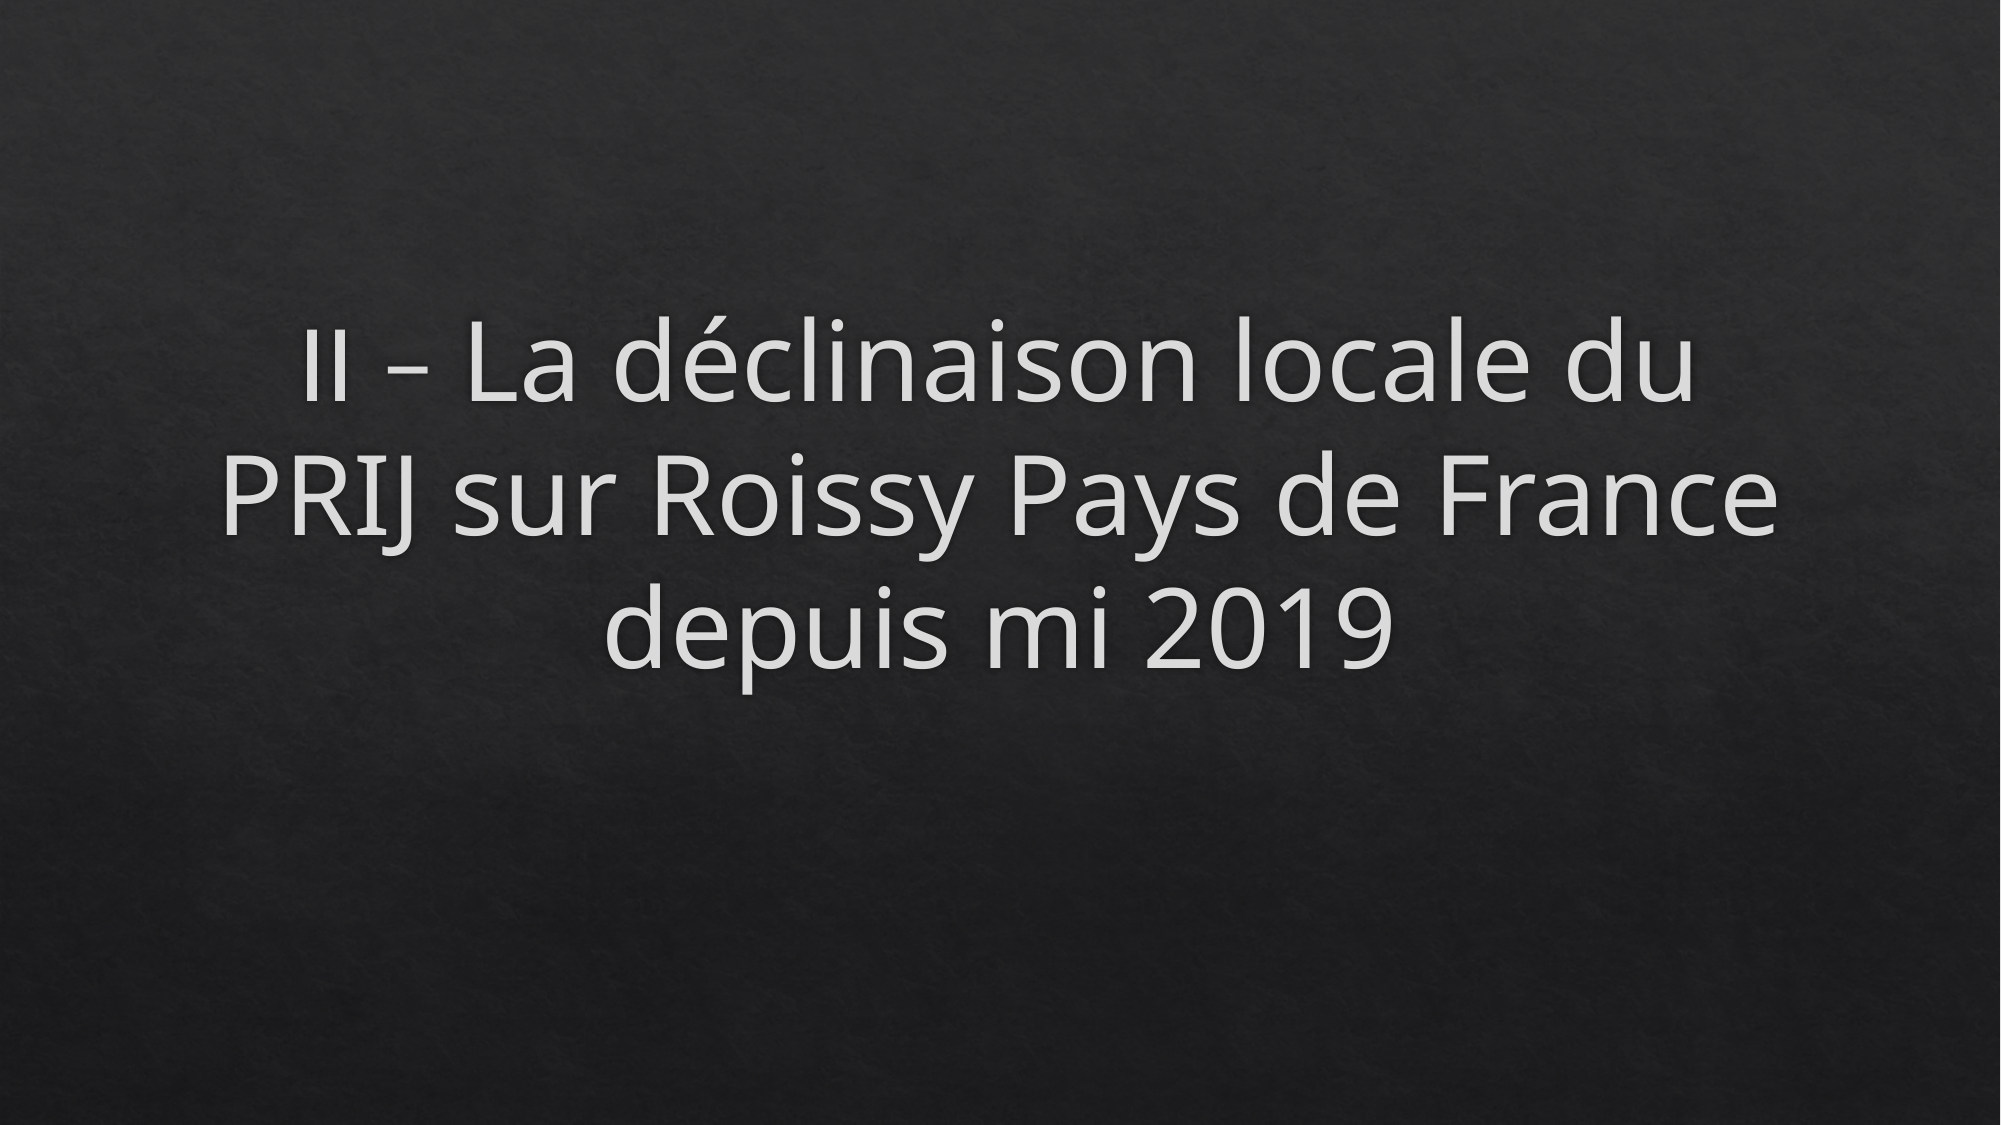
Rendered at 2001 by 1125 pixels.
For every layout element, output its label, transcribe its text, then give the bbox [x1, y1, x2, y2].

title II – La déclinaison locale du PRIJ sur Roissy Pays de France depuis mi 2019 [182, 281, 1818, 699]
